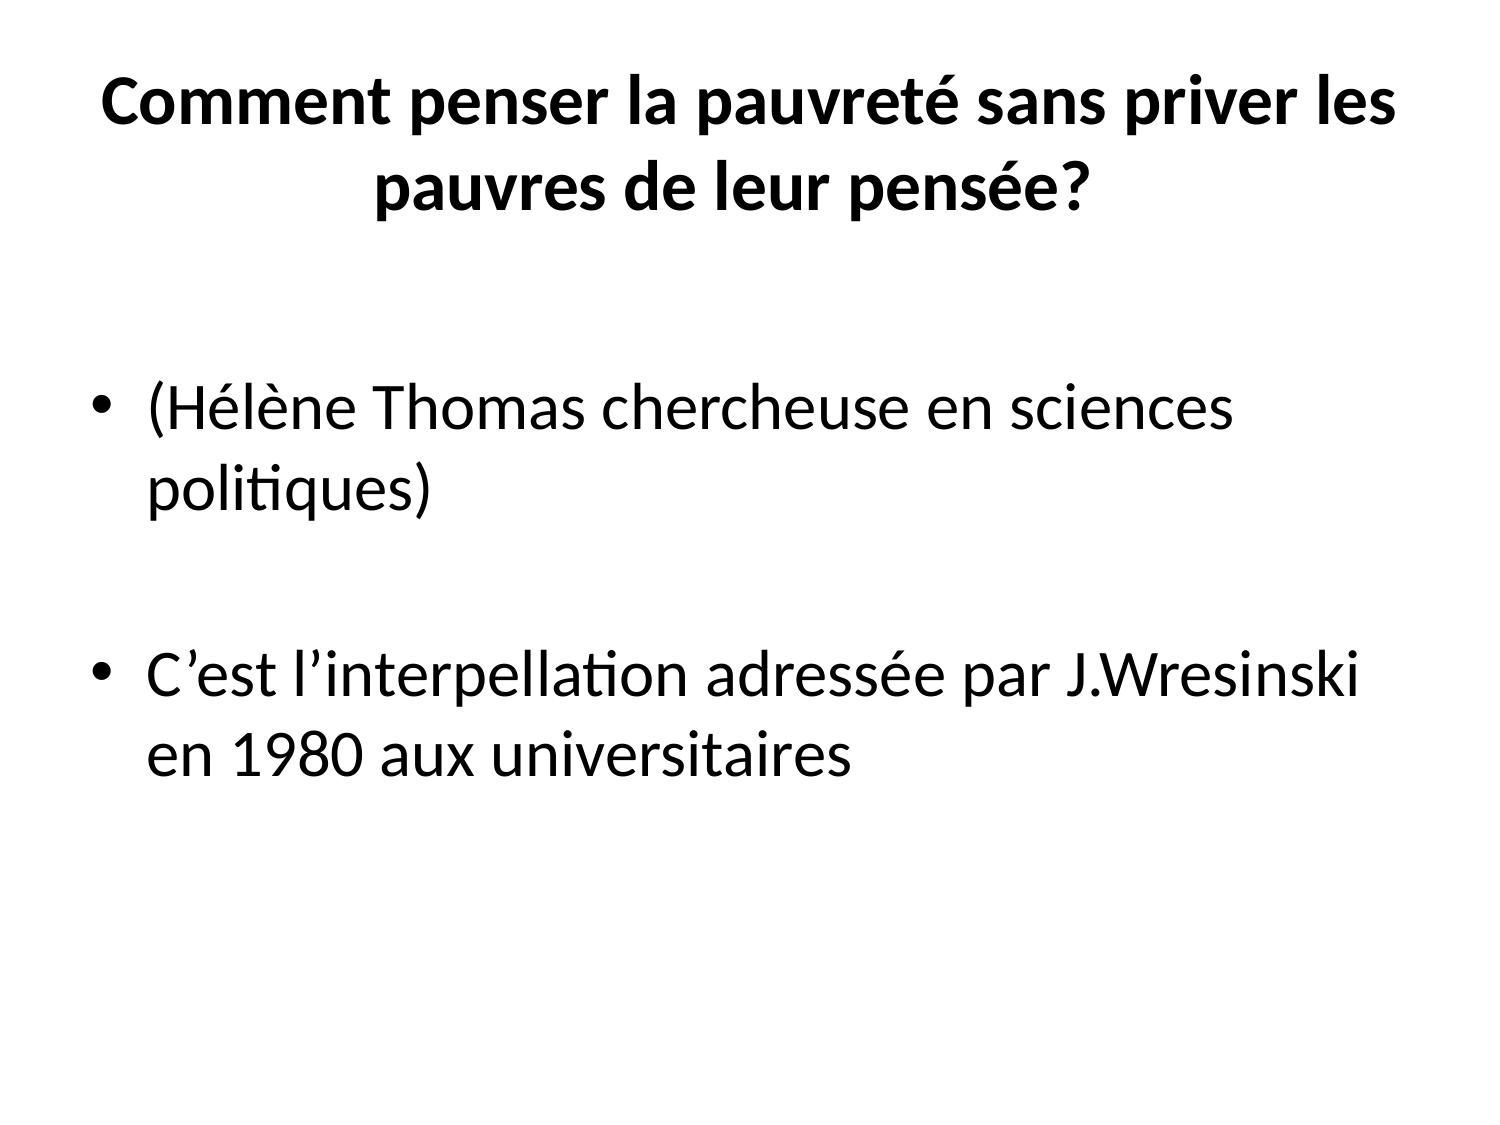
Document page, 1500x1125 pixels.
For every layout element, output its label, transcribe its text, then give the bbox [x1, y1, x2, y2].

title Comment penser la pauvreté sans priver les pauvres de leur pensée? [75, 45, 1425, 233]
list (Hélène Thomas chercheuse en sciences politiques) C’est l’interpellation adressée par J.Wresinski en 1980 aux universitaires [75, 262, 1425, 1005]
